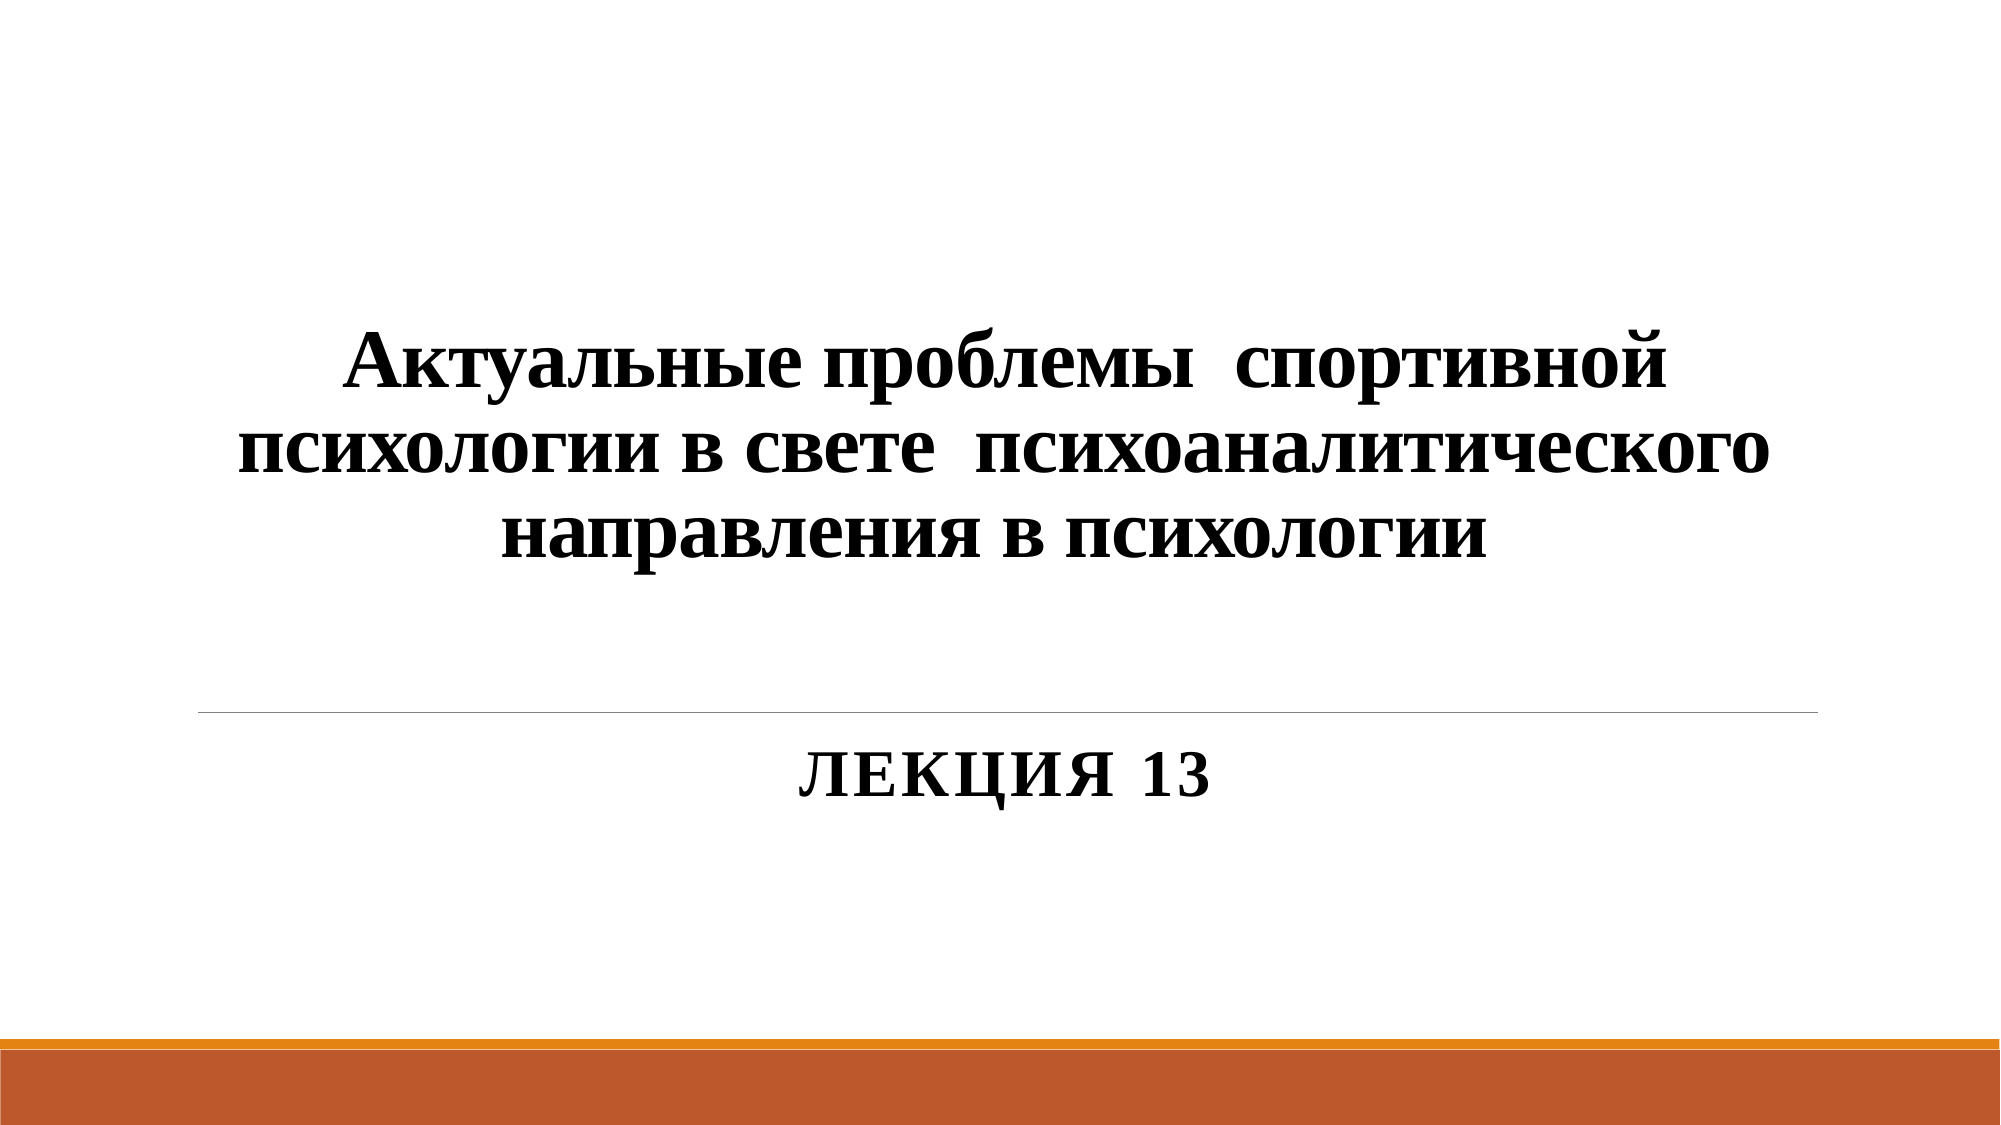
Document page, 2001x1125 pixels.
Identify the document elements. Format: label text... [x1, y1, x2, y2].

subtitle Лекция 13 [180, 730, 1831, 919]
title Актуальные проблемы спортивной психологии в свете психоаналитического направления в психологии [180, 124, 1830, 583]
